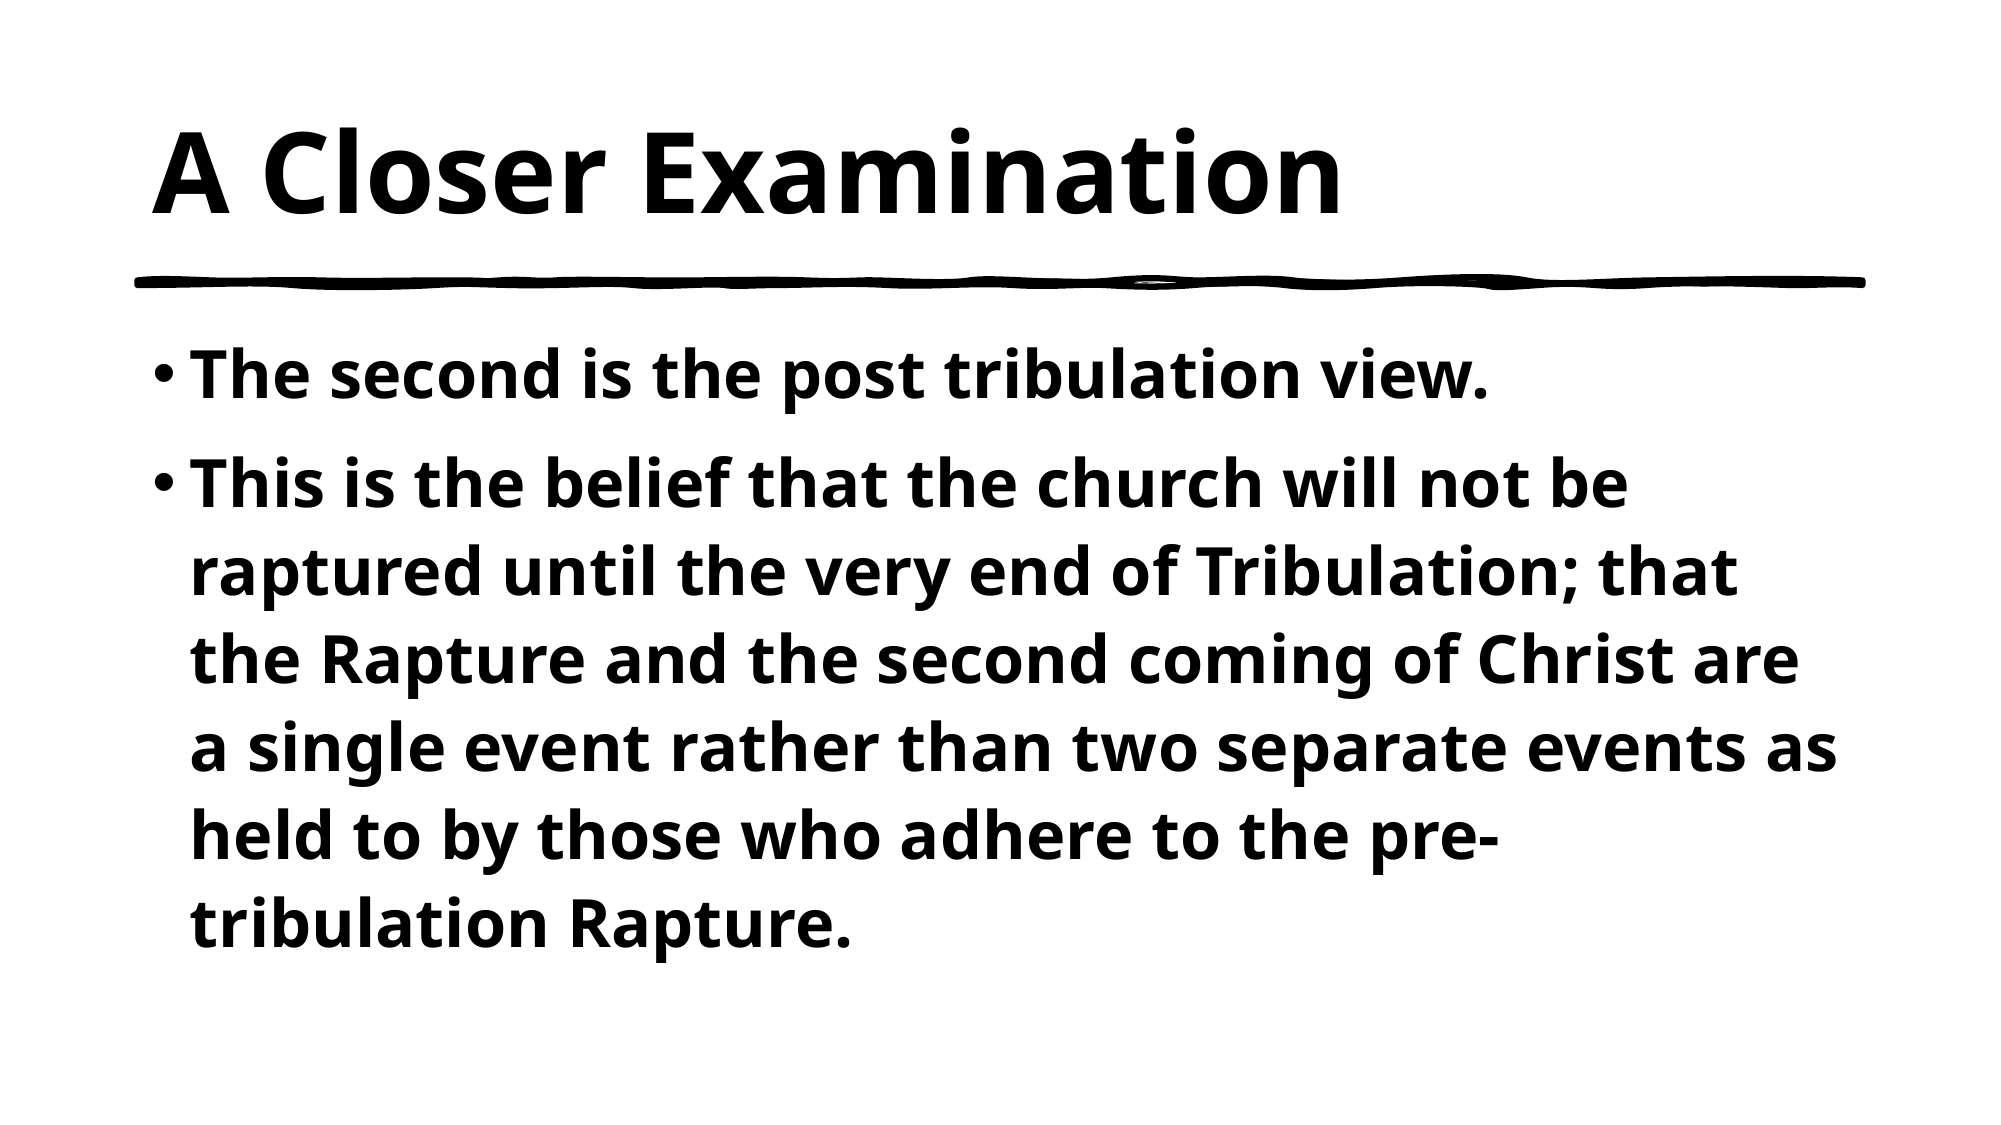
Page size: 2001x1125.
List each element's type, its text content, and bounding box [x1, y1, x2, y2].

title A Closer Examination [137, 59, 1863, 278]
list The second is the post tribulation view. This is the belief that the church will not be raptured until the very end of Tribulation; that the Rapture and the second coming of Christ are a single event rather than two separate events as held to by those who adhere to the pre-tribulation Rapture. [137, 316, 1863, 1014]
